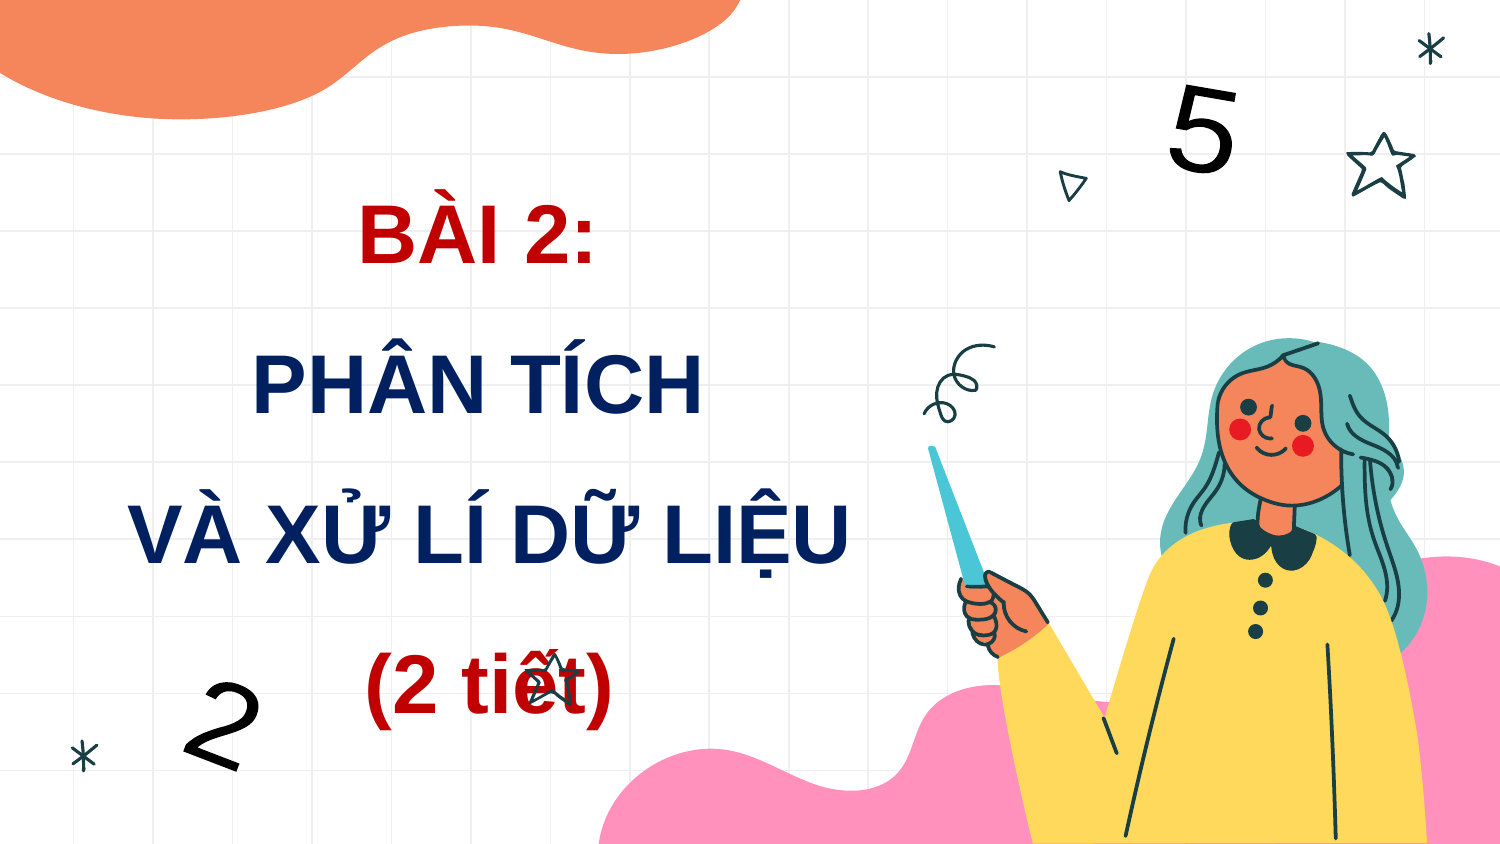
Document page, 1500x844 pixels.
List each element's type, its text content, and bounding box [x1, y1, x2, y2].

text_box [907, 337, 1432, 844]
title BÀI 2: PHÂN TÍCH VÀ XỬ LÍ DỮ LIỆU (2 tiết) [28, 157, 951, 704]
text_box [524, 652, 580, 707]
text_box [1059, 171, 1087, 202]
